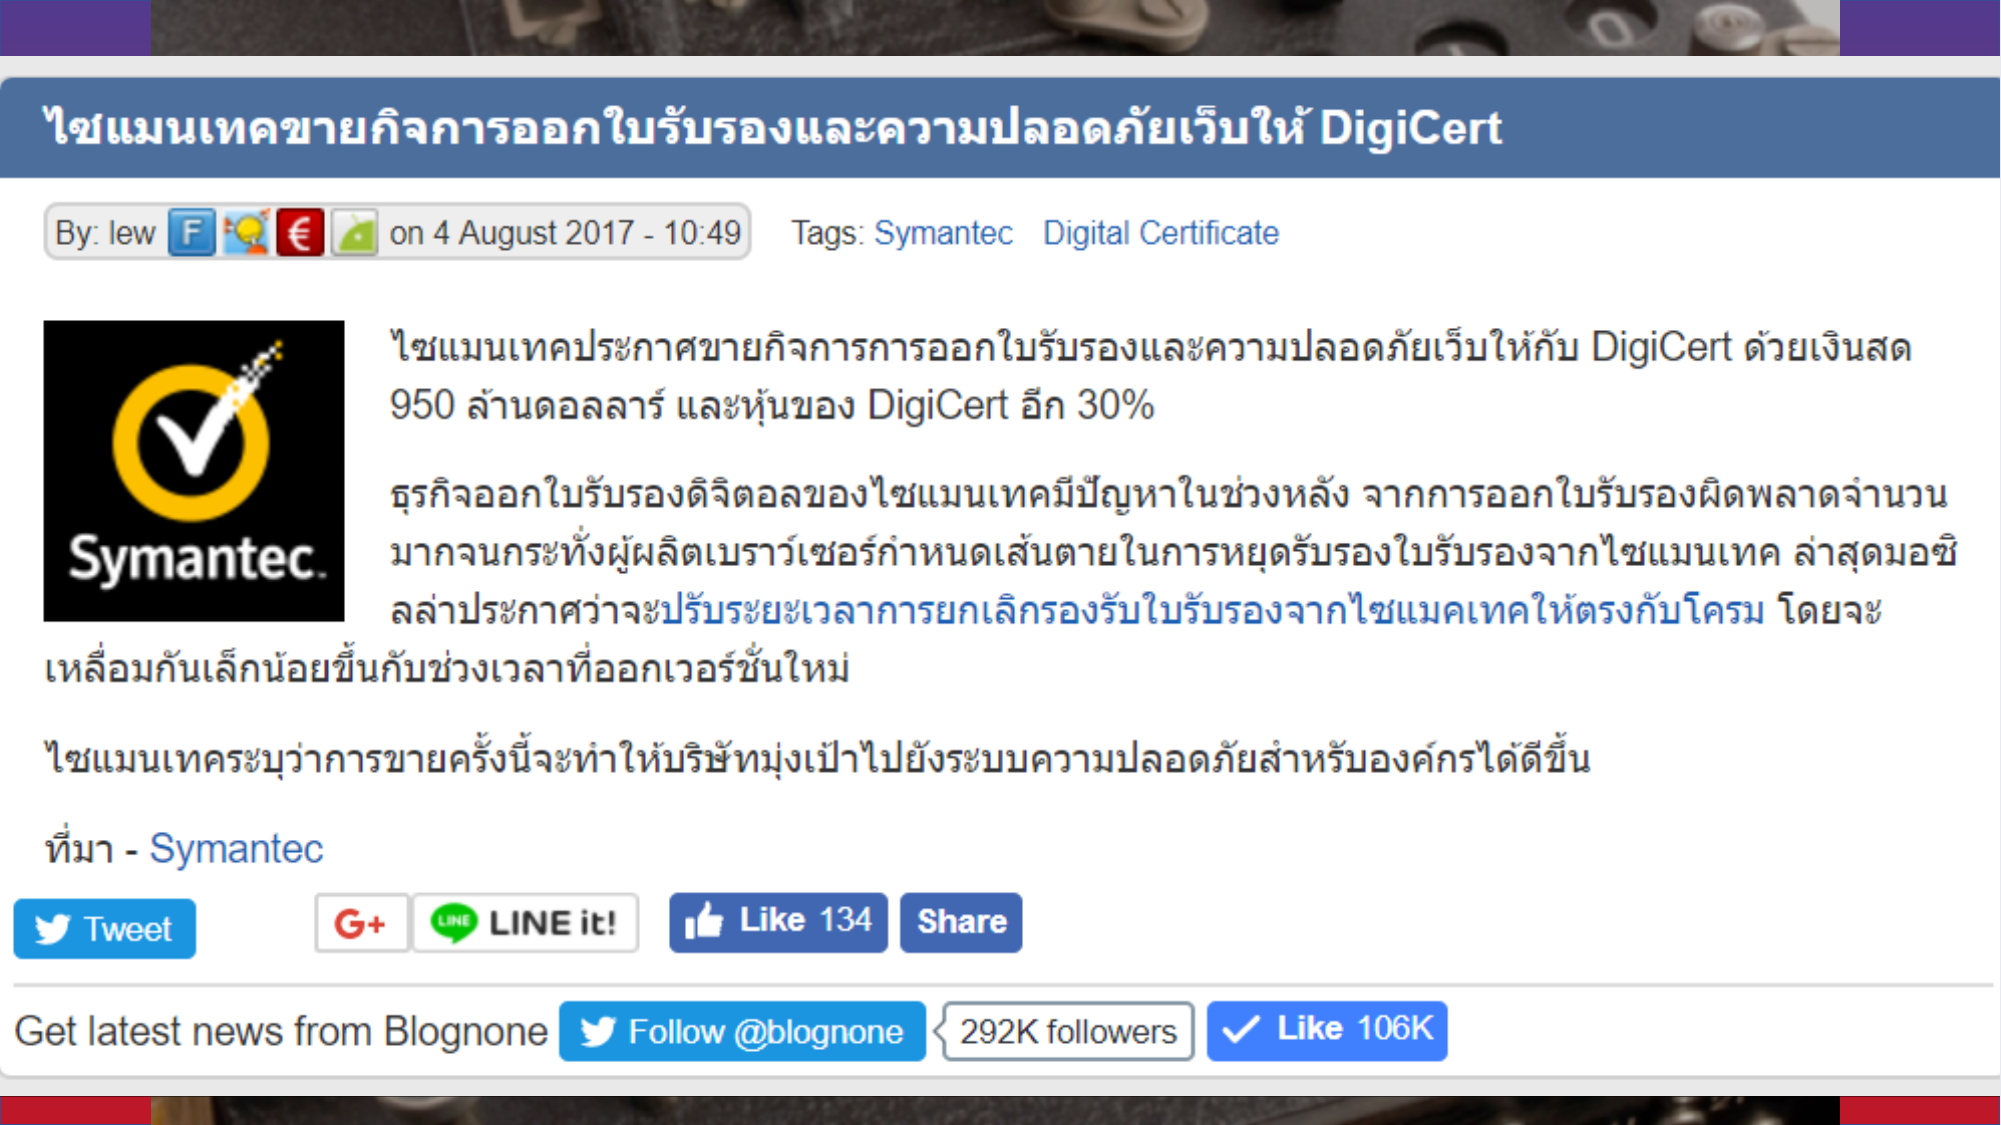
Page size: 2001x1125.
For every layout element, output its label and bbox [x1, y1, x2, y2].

list [0, 56, 2000, 1096]
picture [151, 0, 1840, 56]
picture [151, 1096, 1840, 1125]
